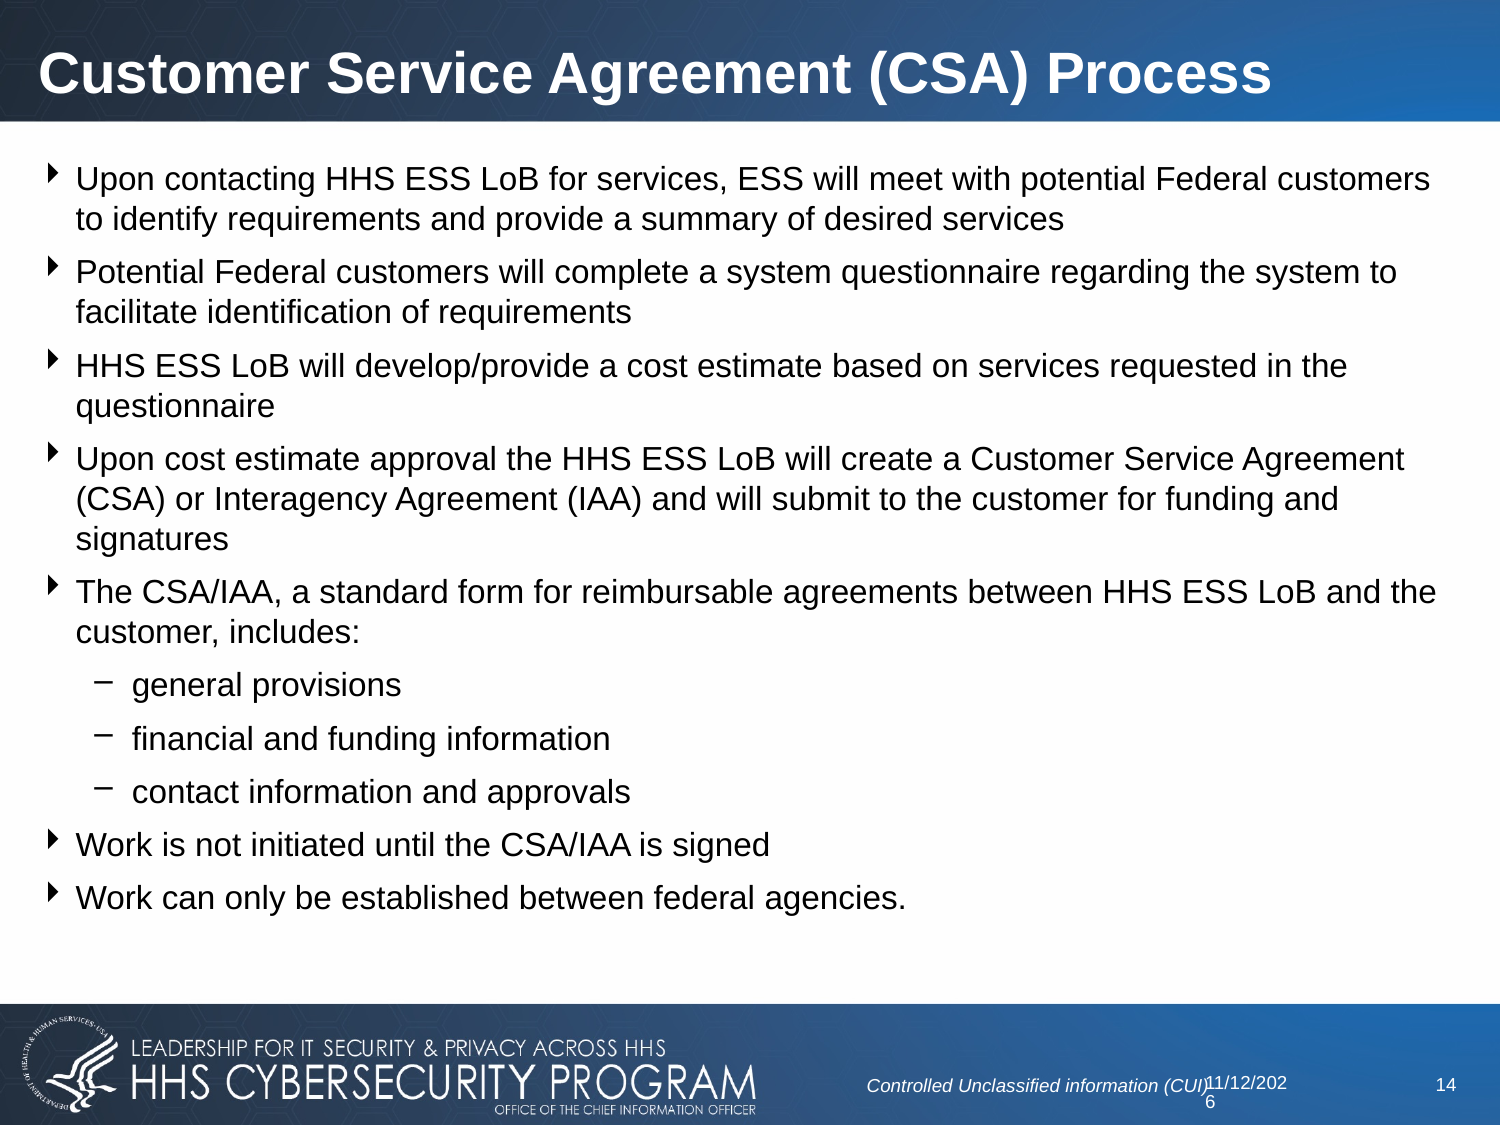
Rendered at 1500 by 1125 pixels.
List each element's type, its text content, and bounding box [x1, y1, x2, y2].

footer Controlled Unclassified information (CUI) [774, 1058, 1300, 1113]
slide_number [1189, 1055, 1312, 1110]
list Upon contacting HHS ESS LoB for services, ESS will meet with potential Federal customers to identify requirements and provide a summary of desired services Potential Federal customers will complete a system questionnaire regarding the system to facilitate identification of requirements HHS ESS LoB will develop/provide a cost estimate based on services requested in the questionnaire Upon cost estimate approval the HHS ESS LoB will create a Customer Service Agreement (CSA) or Interagency Agreement (IAA) and will submit to the customer for funding and signatures The CSA/IAA, a standard form for reimbursable agreements between HHS ESS LoB and the customer, includes: general provisions financial and funding information contact information and approvals Work is not initiated until the CSA/IAA is signed Work can only be established between federal agencies. [22, 149, 1478, 976]
title Customer Service Agreement (CSA) Process [22, 0, 1478, 113]
picture [0, 0, 1500, 1125]
slide_number 14 [1350, 1055, 1472, 1113]
